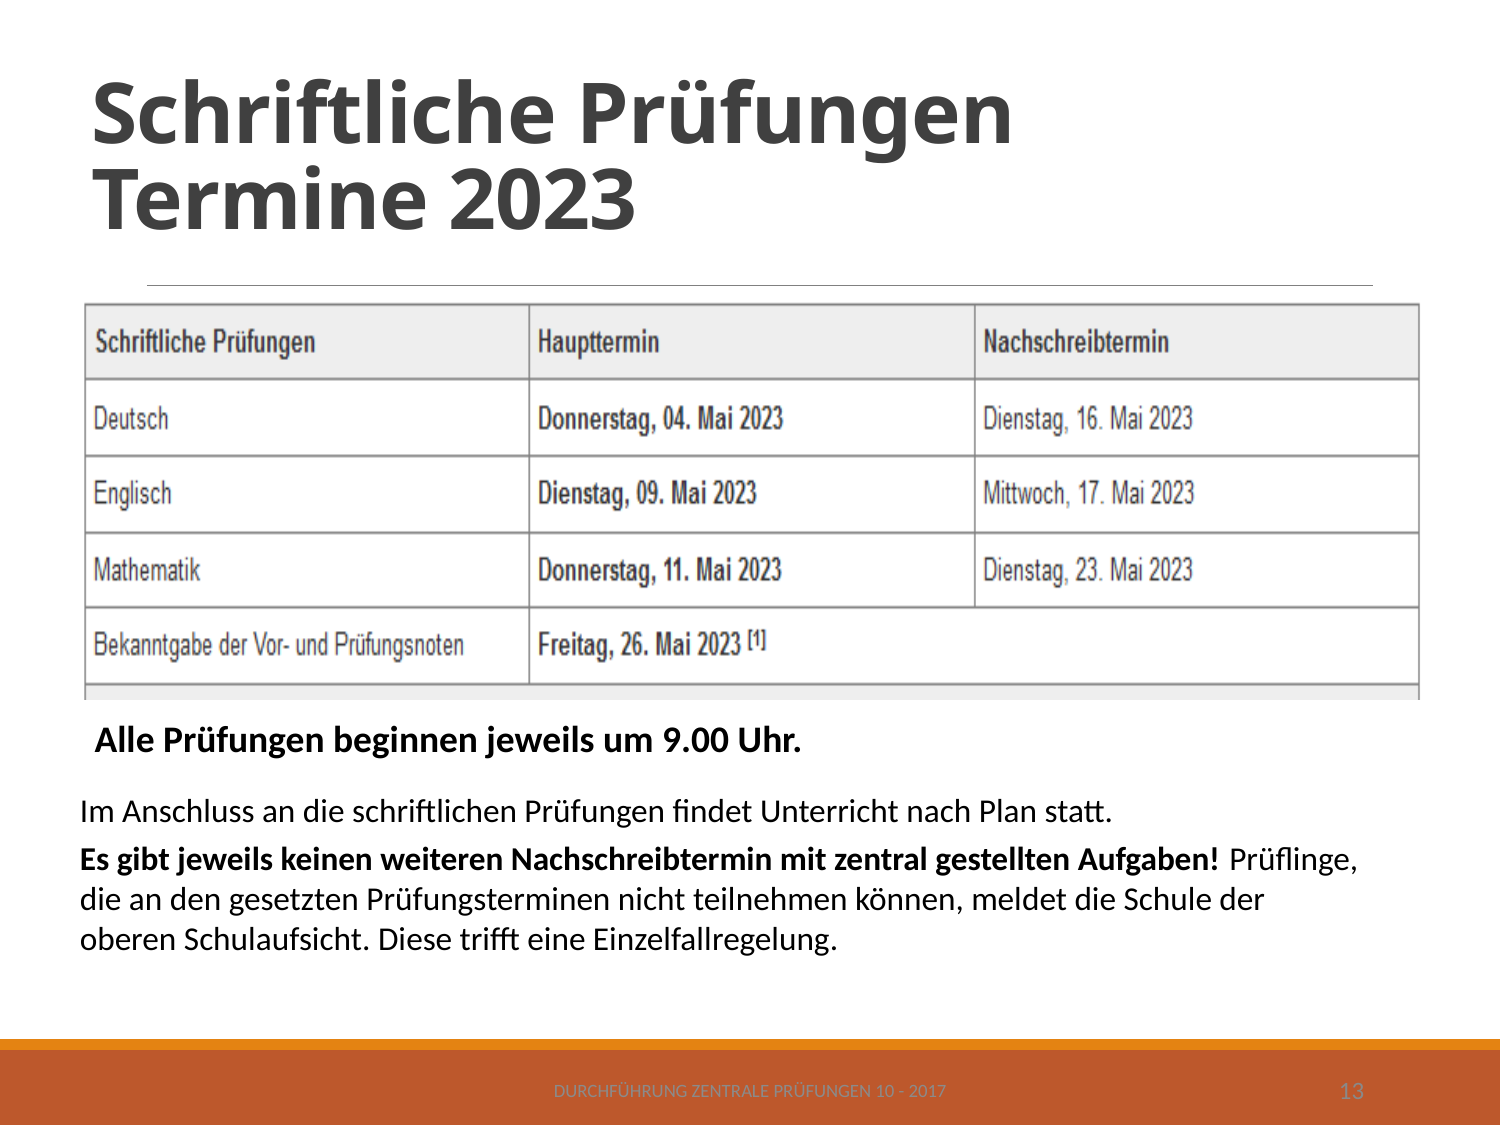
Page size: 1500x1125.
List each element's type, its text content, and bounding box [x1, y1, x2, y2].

slide_number 13 [1217, 1059, 1380, 1120]
text_box Alle Prüfungen beginnen jeweils um 9.00 Uhr. [79, 708, 818, 767]
title Schriftliche Prüfungen Termine 2023 [76, 66, 1427, 254]
footer Durchführung Zentrale Prüfungen 10 - 2017 [453, 1059, 1047, 1120]
picture [68, 290, 1431, 701]
text_box Im Anschluss an die schriftlichen Prüfungen findet Unterricht nach Plan statt. Es gibt jeweils keinen weiteren Nachschreibtermin mit zentral gestellten Aufgaben! Prüflinge, die an den gesetzten Prüfungsterminen nicht teilnehmen können, meldet die Schule der oberen Schulaufsicht. Diese trifft eine Einzelfallregelung. [65, 781, 1376, 965]
